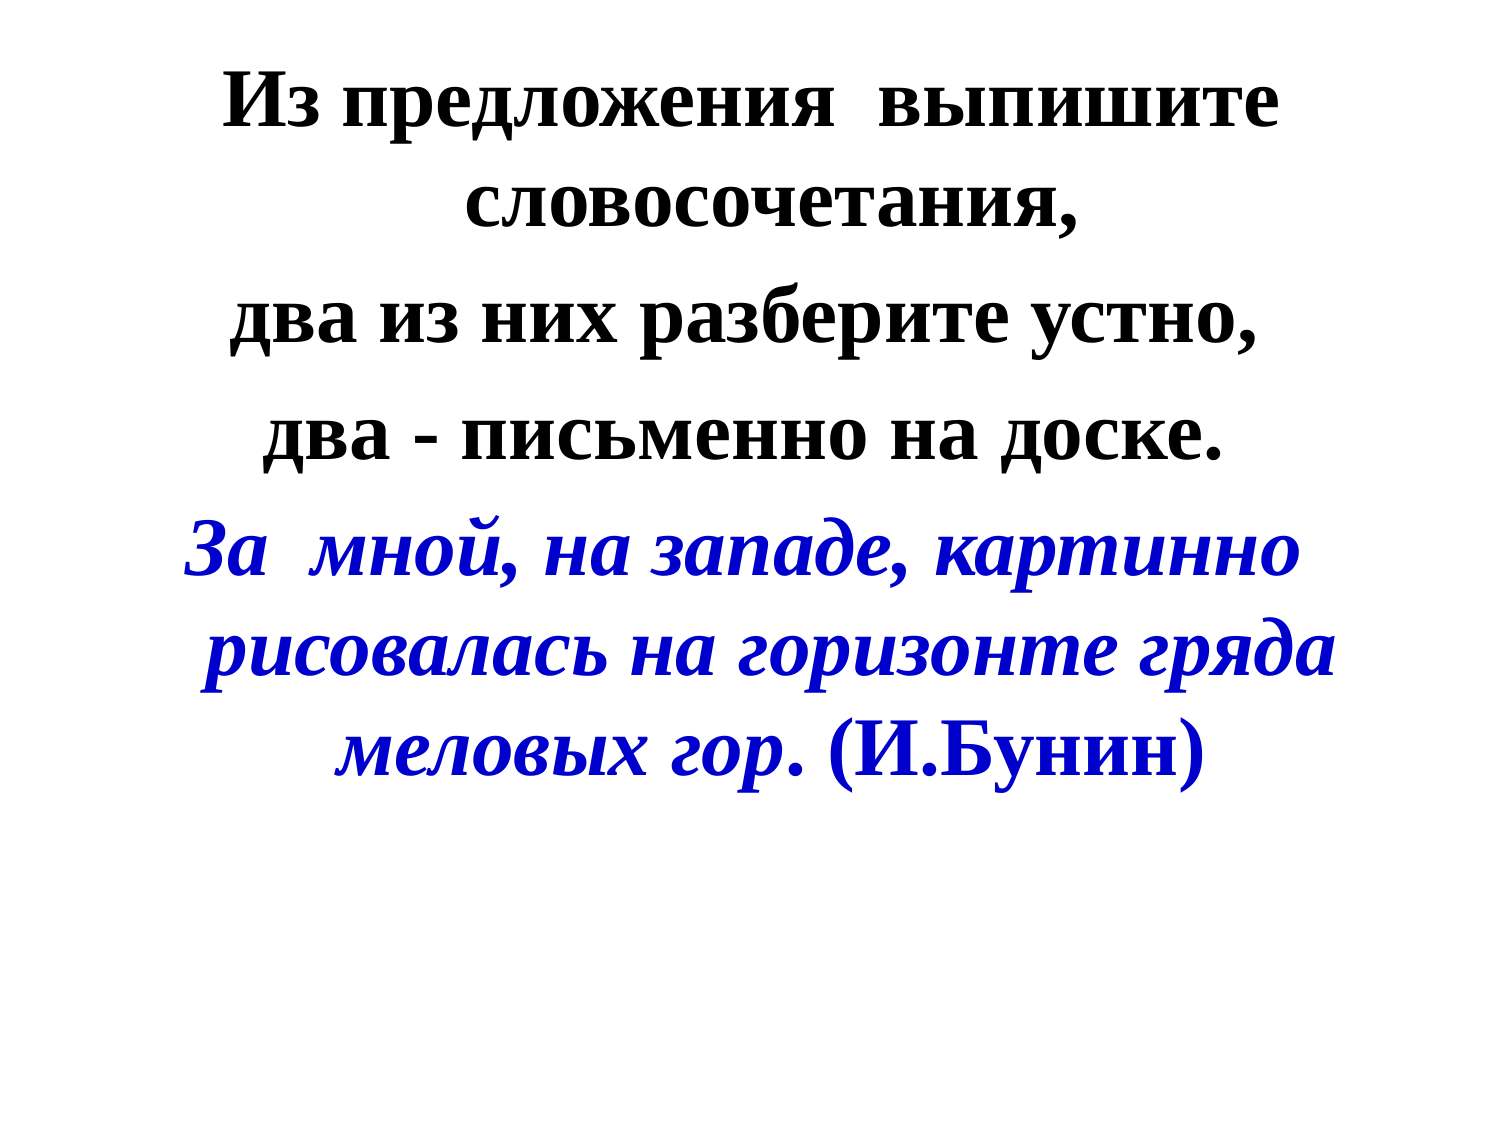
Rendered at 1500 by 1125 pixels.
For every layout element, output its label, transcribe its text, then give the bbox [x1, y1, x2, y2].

list Из предложения выпишите словосочетания, два из них разберите устно, два - письменно на доске. За мной, на западе, картинно рисовалась на горизонте гряда меловых гор. (И.Бунин) [35, 35, 1454, 1079]
